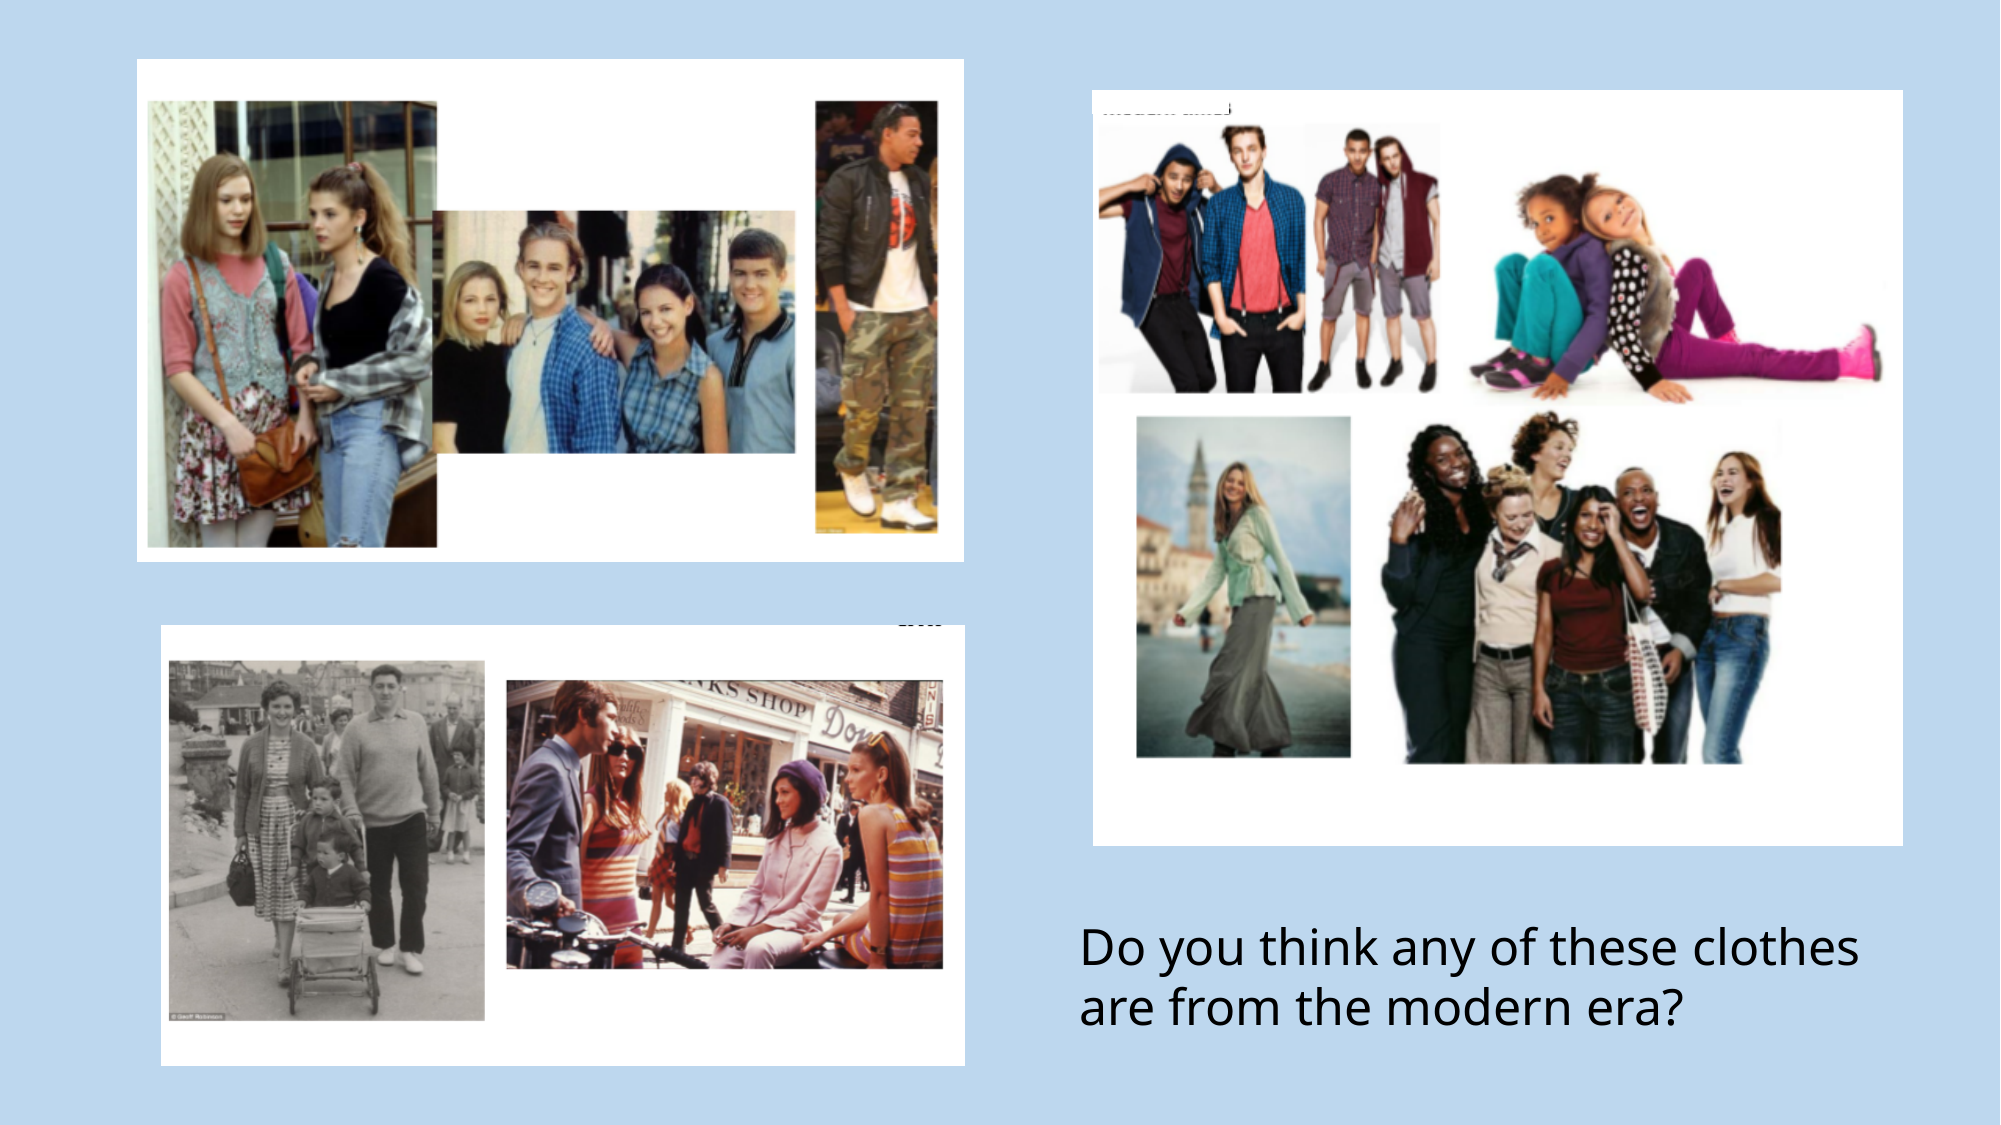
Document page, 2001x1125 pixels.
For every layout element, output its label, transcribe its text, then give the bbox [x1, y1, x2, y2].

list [161, 625, 965, 1066]
picture [1093, 90, 1903, 846]
picture [137, 59, 964, 562]
text_box Do you think any of these clothes are from the modern era? [1064, 908, 1903, 1044]
